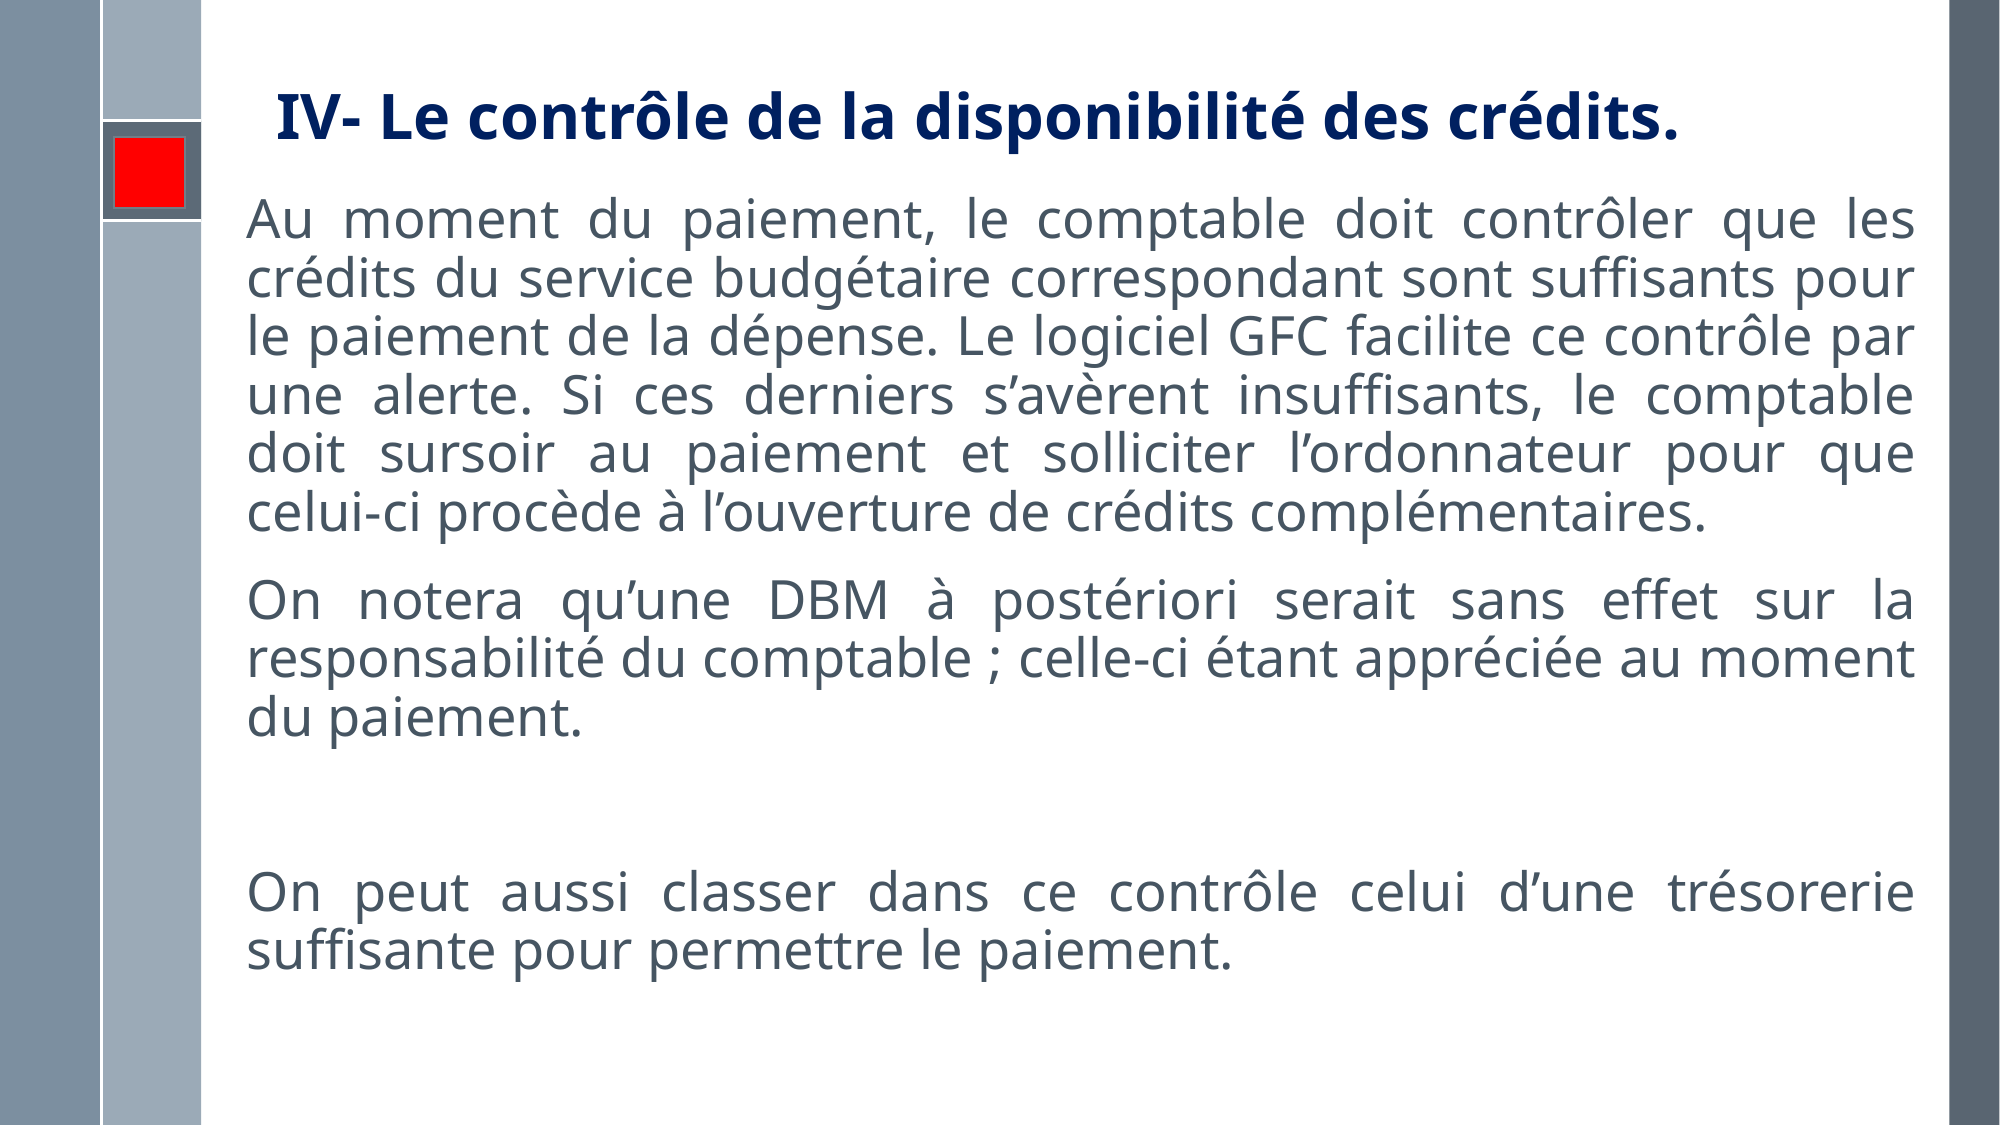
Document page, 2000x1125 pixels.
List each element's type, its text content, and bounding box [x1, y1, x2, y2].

text_box [113, 136, 186, 209]
title IV- Le contrôle de la disponibilité des crédits. [261, 29, 1867, 161]
list Au moment du paiement, le comptable doit contrôler que les crédits du service budgétaire correspondant sont suffisants pour le paiement de la dépense. Le logiciel GFC facilite ce contrôle par une alerte. Si ces derniers s’avèrent insuffisants, le comptable doit sursoir au paiement et solliciter l’ordonnateur pour que celui-ci procède à l’ouverture de crédits complémentaires. On notera qu’une DBM à postériori serait sans effet sur la responsabilité du comptable ; celle-ci étant appréciée au moment du paiement. On peut aussi classer dans ce contrôle celui d’une trésorerie suffisante pour permettre le paiement. [231, 184, 1933, 1094]
